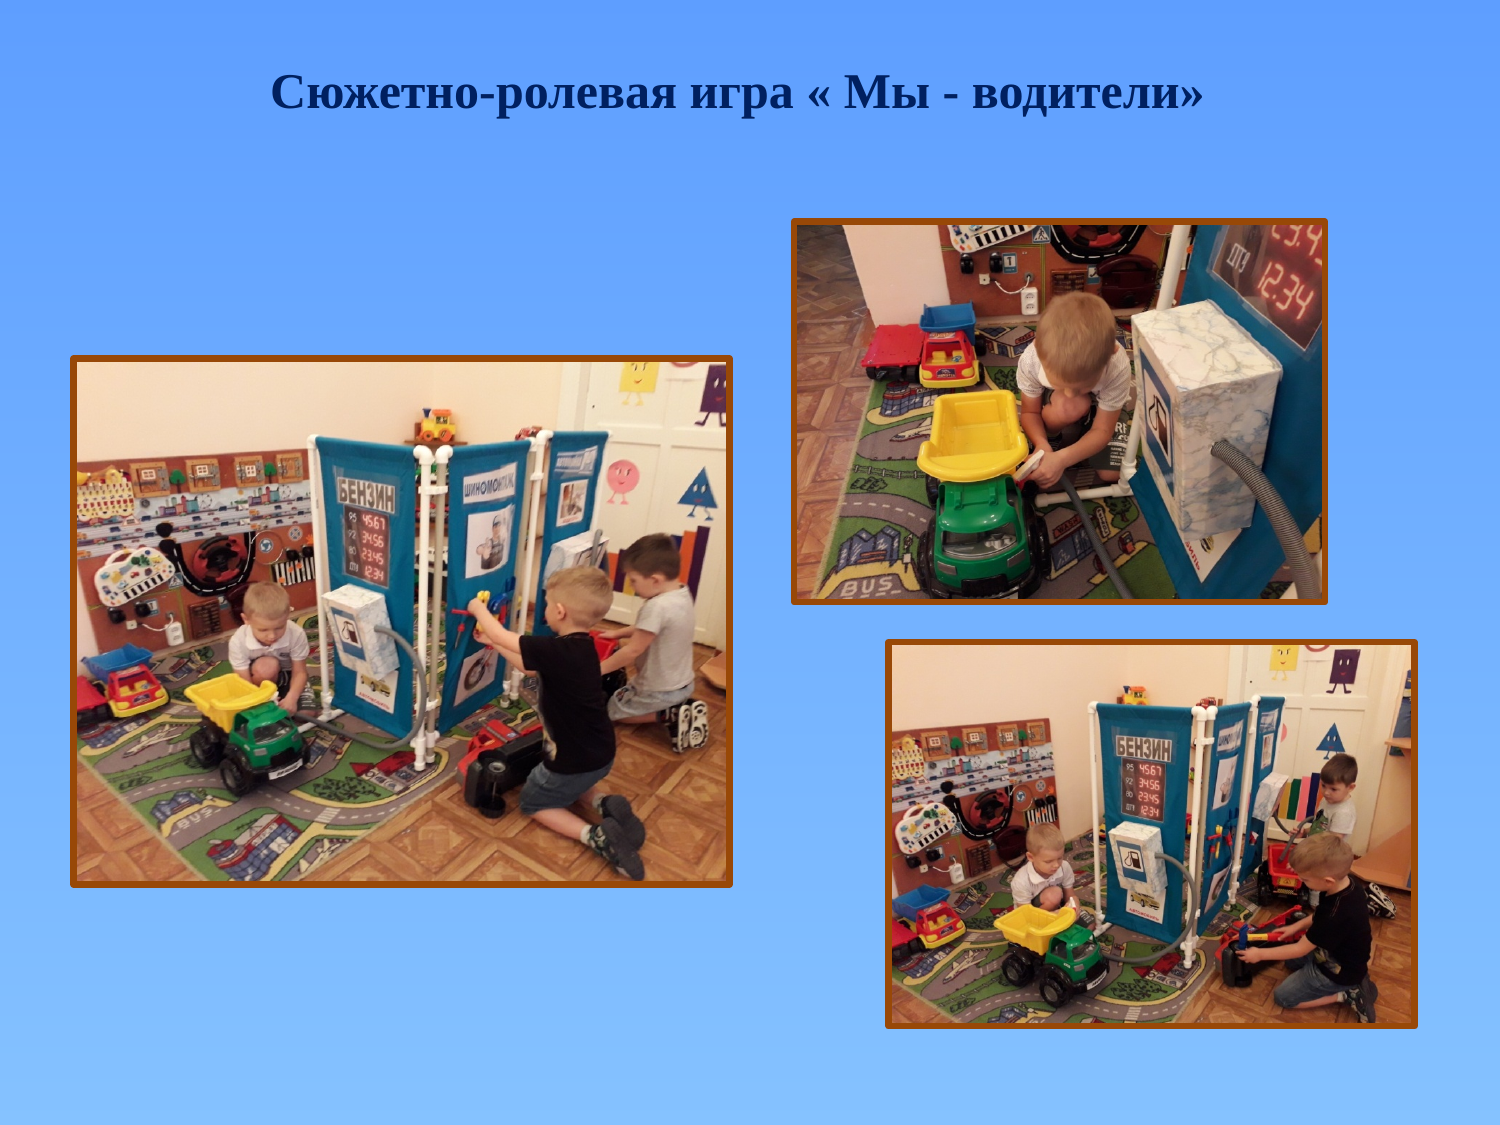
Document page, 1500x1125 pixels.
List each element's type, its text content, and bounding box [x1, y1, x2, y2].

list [76, 361, 727, 882]
title Сюжетно-ролевая игра « Мы - водители» [62, 19, 1413, 159]
picture [891, 644, 1412, 1024]
picture [796, 224, 1323, 600]
